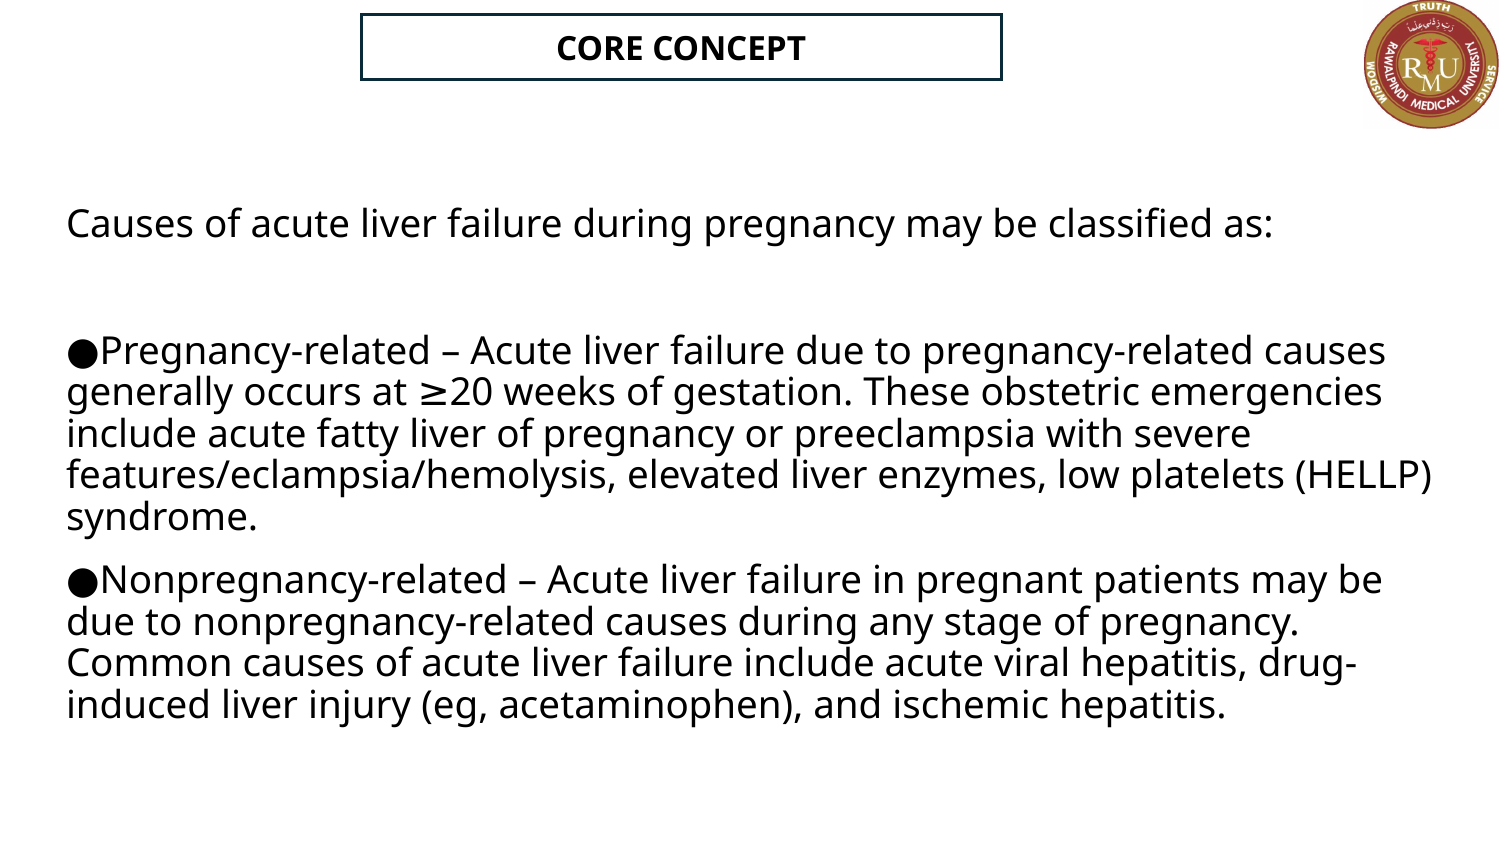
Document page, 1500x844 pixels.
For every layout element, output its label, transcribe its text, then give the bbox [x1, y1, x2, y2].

picture [1362, 0, 1500, 129]
text_box CORE CONCEPT [360, 13, 1003, 81]
list Causes of acute liver failure during pregnancy may be classified as: ●Pregnancy-related – Acute liver failure due to pregnancy-related causes generally occurs at ≥20 weeks of gestation. These obstetric emergencies include acute fatty liver of pregnancy or preeclampsia with severe features/eclampsia/hemolysis, elevated liver enzymes, low platelets (HELLP) syndrome. ●Nonpregnancy-related – Acute liver failure in pregnant patients may be due to nonpregnancy-related causes during any stage of pregnancy. Common causes of acute liver failure include acute viral hepatitis, drug-induced liver injury (eg, acetaminophen), and ischemic hepatitis. [51, 189, 1449, 750]
